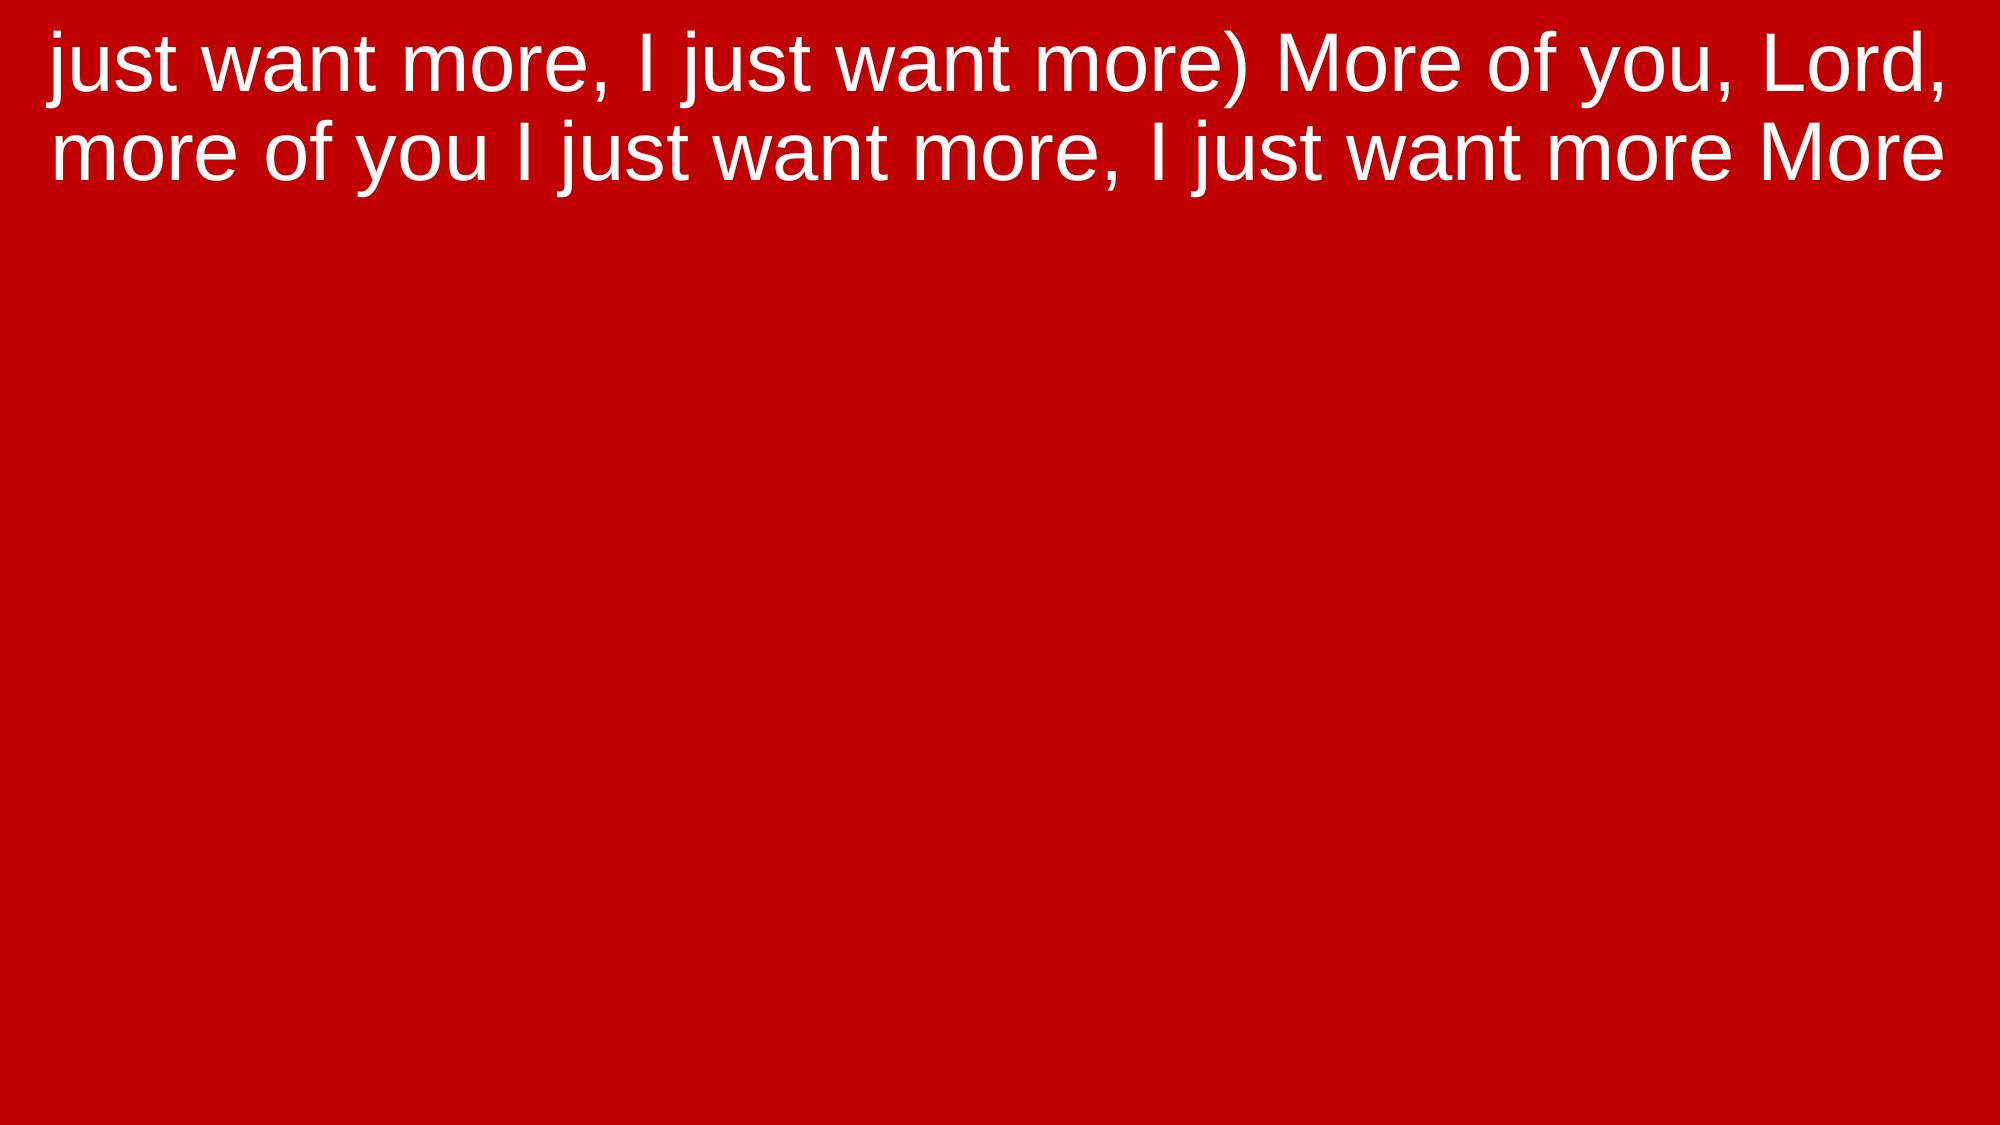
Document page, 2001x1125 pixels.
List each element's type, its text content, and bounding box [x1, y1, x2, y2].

list just want more, I just want more) More of you, Lord, more of you I just want more, I just want more More [0, 11, 2000, 925]
